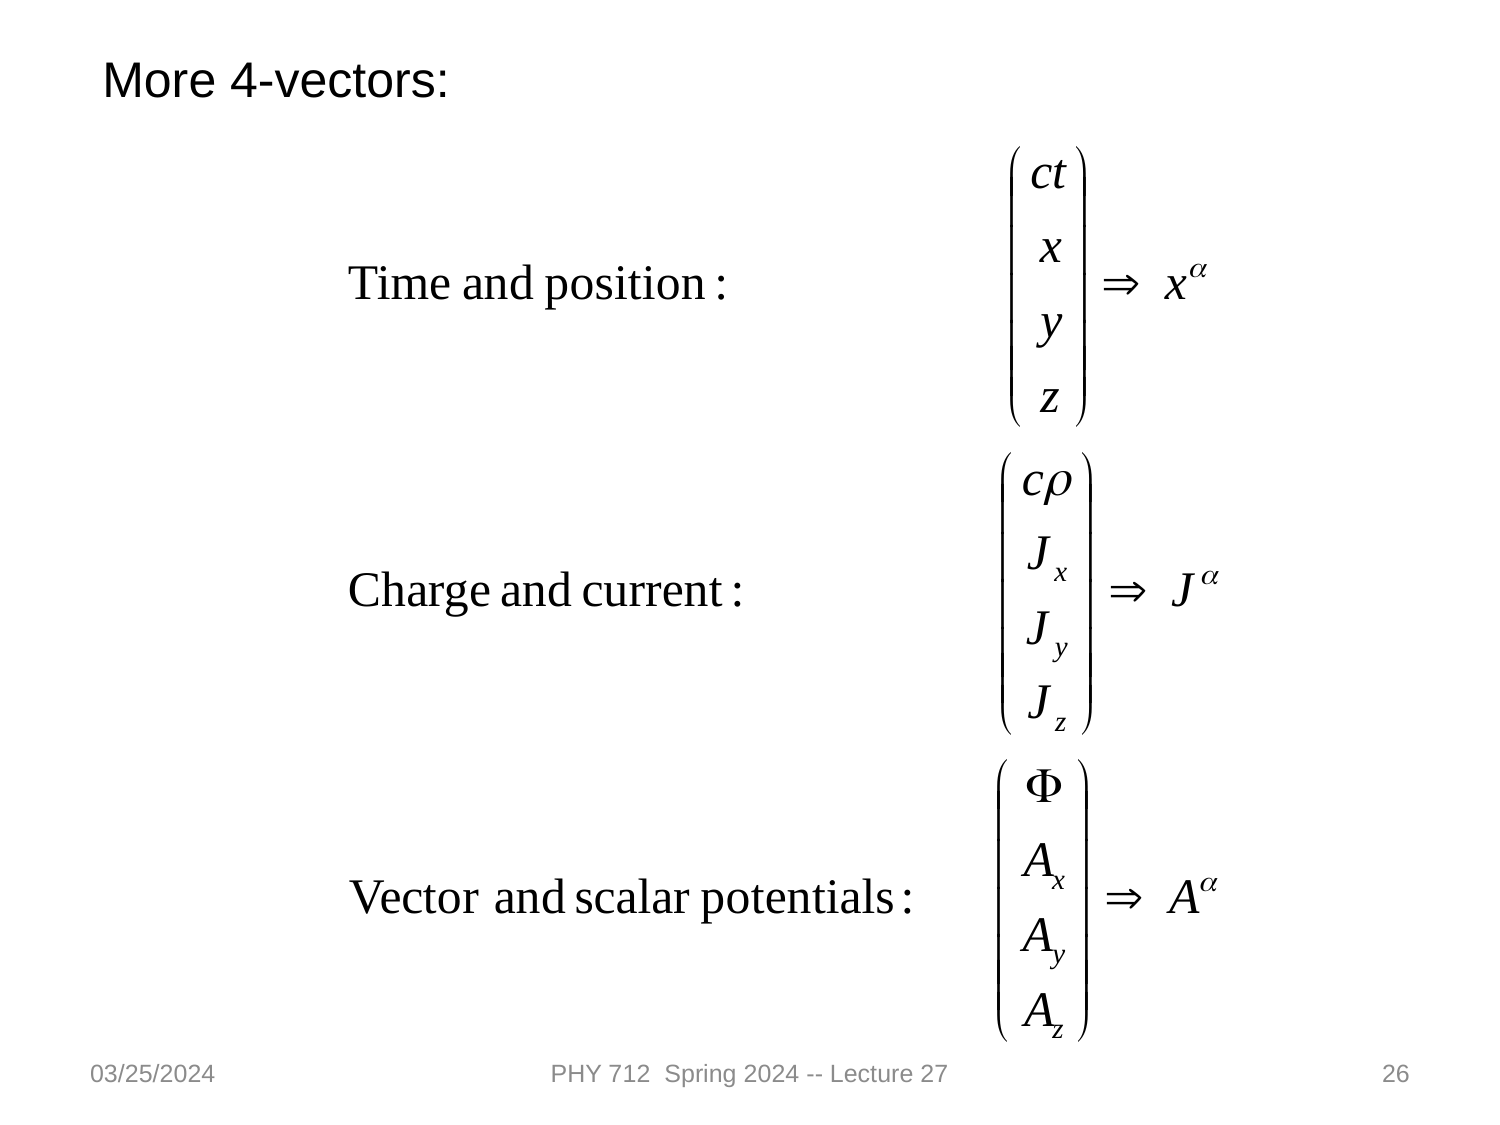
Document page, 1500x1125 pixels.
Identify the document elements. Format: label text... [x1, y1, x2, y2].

text_box More 4-vectors: [87, 39, 1388, 115]
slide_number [75, 1042, 425, 1103]
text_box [340, 133, 1236, 1055]
slide_number 26 [1074, 1042, 1425, 1103]
footer PHY 712 Spring 2024 -- Lecture 27 [512, 1062, 988, 1103]
